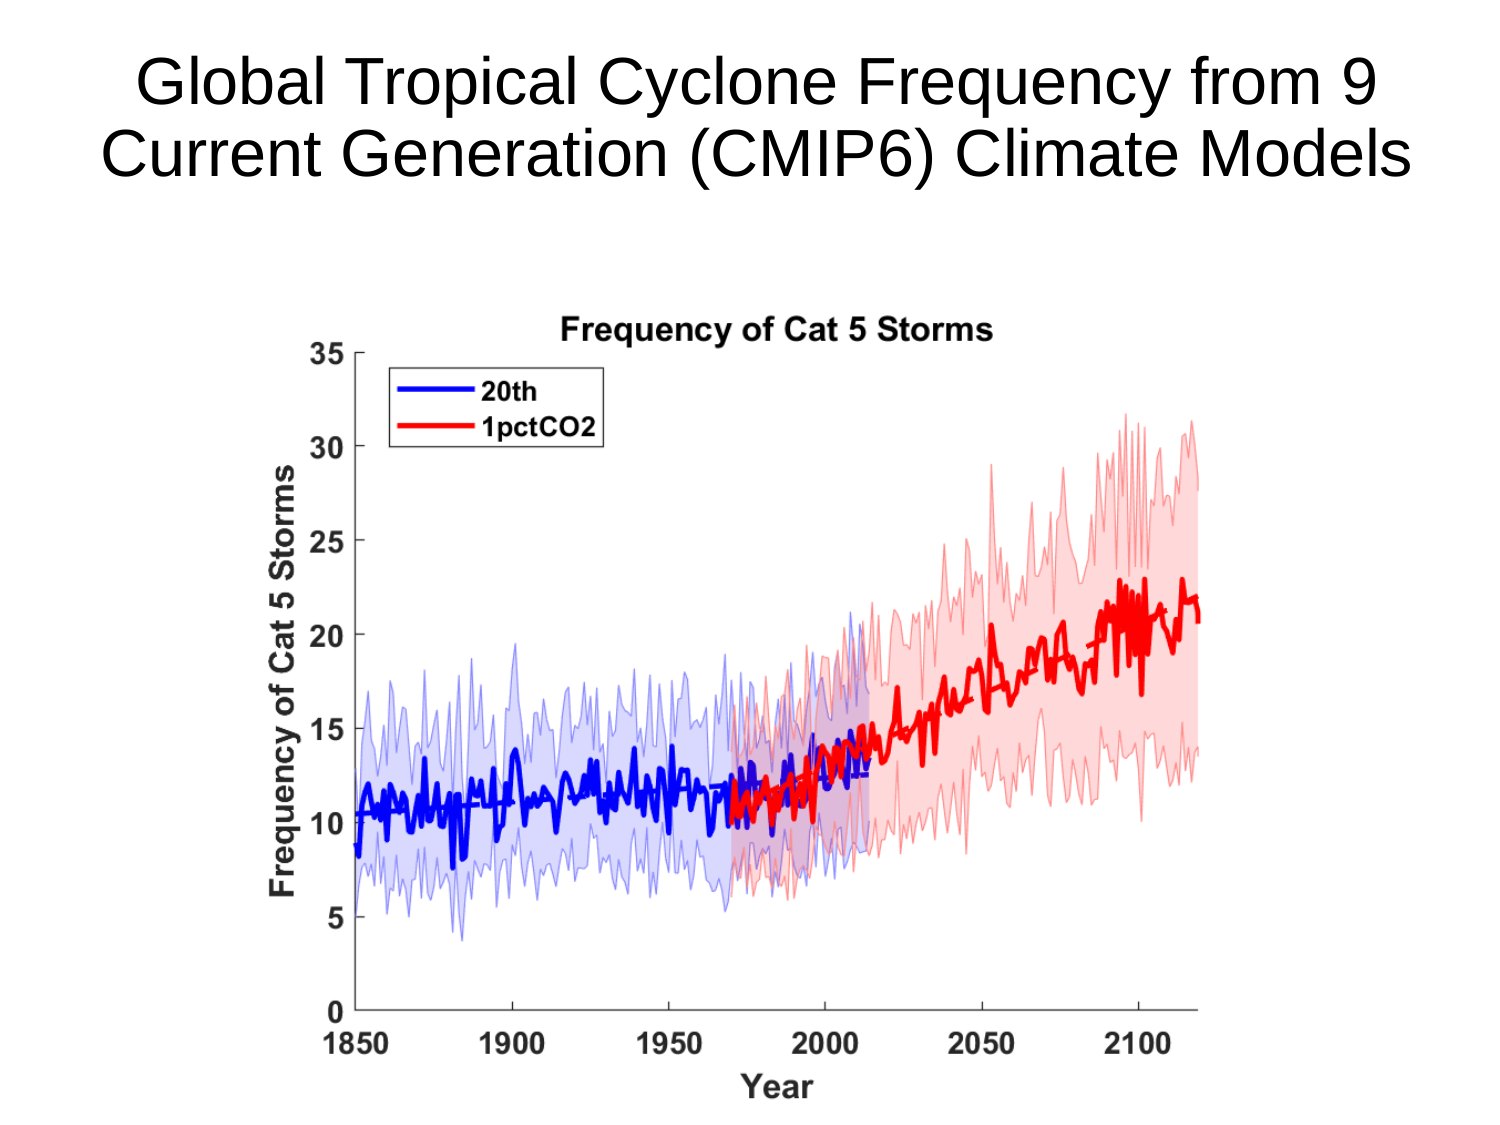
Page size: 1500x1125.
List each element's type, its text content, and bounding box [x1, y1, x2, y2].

picture [214, 291, 1301, 1106]
text_box Global Tropical Cyclone Frequency from 9 Current Generation (CMIP6) Climate Models [82, 24, 1433, 213]
